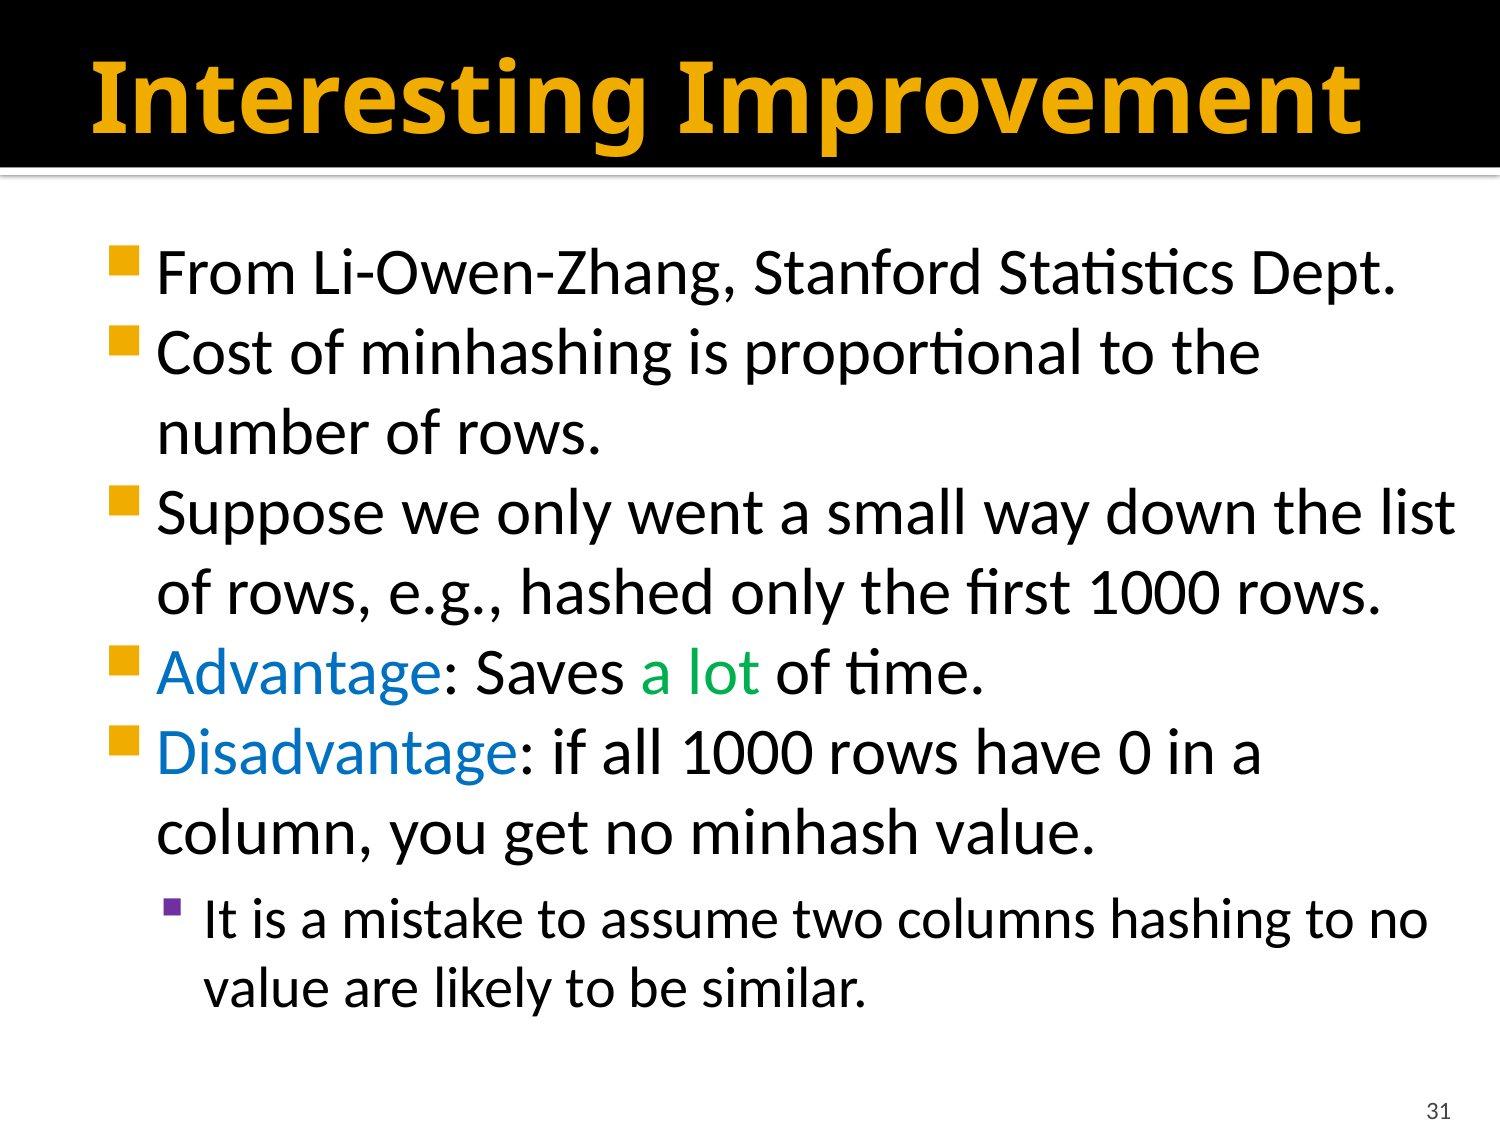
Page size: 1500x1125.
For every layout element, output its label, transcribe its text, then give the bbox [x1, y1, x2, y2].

list From Li-Owen-Zhang, Stanford Statistics Dept. Cost of minhashing is proportional to the number of rows. Suppose we only went a small way down the list of rows, e.g., hashed only the first 1000 rows. Advantage: Saves a lot of time. Disadvantage: if all 1000 rows have 0 in a column, you get no minhash value. It is a mistake to assume two columns hashing to no value are likely to be similar. [75, 212, 1475, 1125]
title Interesting Improvement [75, 12, 1500, 175]
slide_number 31 [1345, 1080, 1467, 1125]
